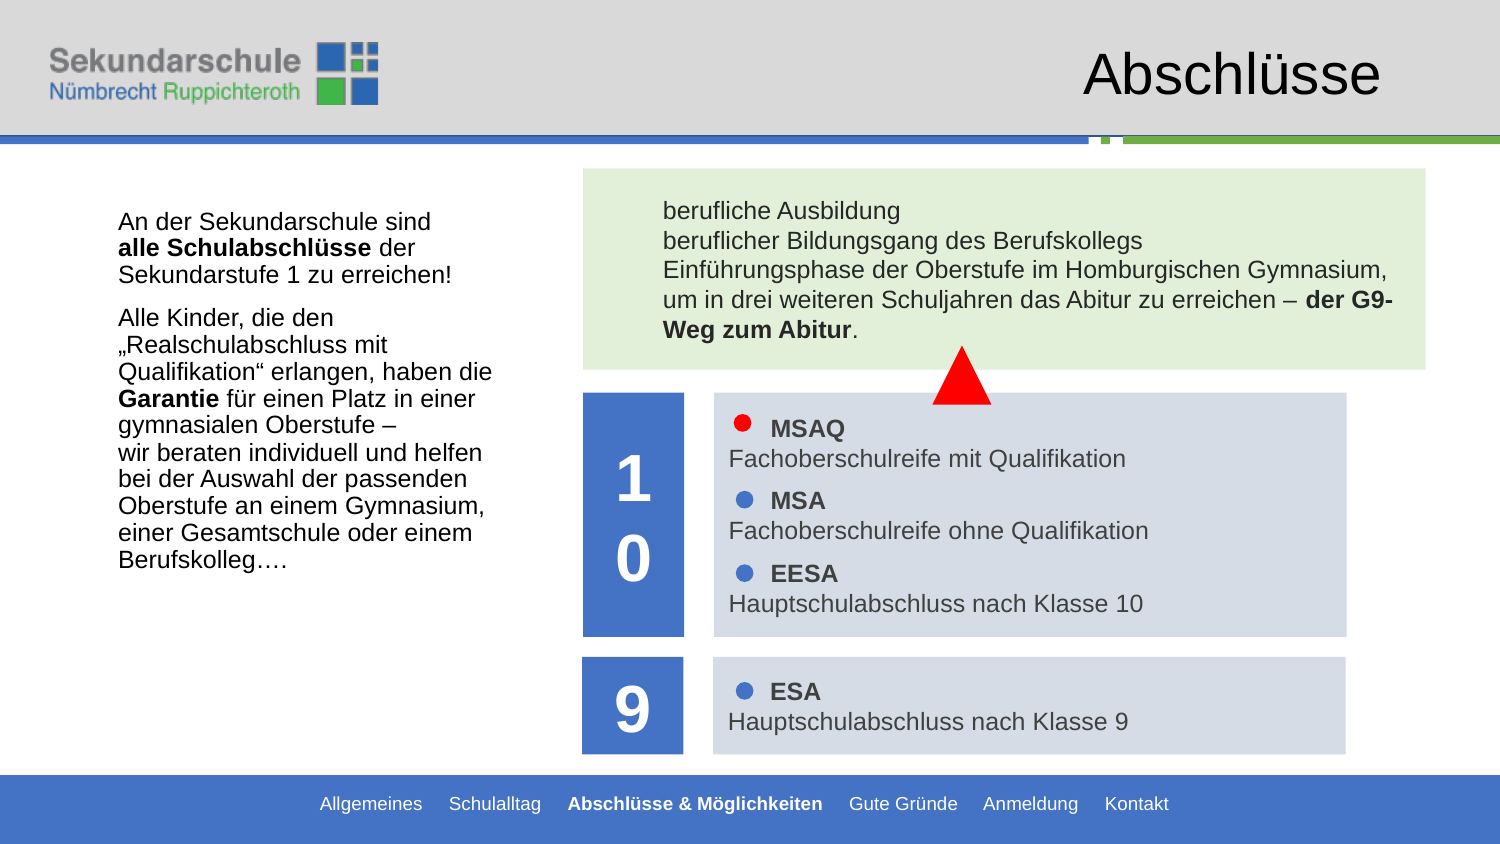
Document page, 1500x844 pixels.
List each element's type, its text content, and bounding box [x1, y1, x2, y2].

title Abschlüsse [554, 29, 1397, 122]
text_box [734, 680, 755, 701]
text_box [734, 489, 755, 510]
text_box MSAQ Fachoberschulreife mit Qualifikation MSA Fachoberschulreife ohne Qualifikation EESA Hauptschulabschluss nach Klasse 10 [713, 392, 1348, 638]
text_box berufliche Ausbildung beruflicher Bildungsgang des Berufskollegs Einführungsphase der Oberstufe im Homburgischen Gymnasium, um in drei weiteren Schuljahren das Abitur zu erreichen – der G9-Weg zum Abitur. [582, 167, 1427, 371]
text_box 10 [582, 392, 685, 638]
text_box Allgemeines Schulalltag Abschlüsse & Möglichkeiten Gute Gründe Anmeldung Kontakt [241, 792, 1253, 836]
text_box [734, 563, 755, 584]
text_box ESA Hauptschulabschluss nach Klasse 9 [712, 656, 1347, 755]
text_box [732, 412, 753, 433]
text_box [930, 343, 994, 406]
list An der Sekundarschule sind alle Schulabschlüsse der Sekundarstufe 1 zu erreichen! Alle Kinder, die den „Realschulabschluss mit Qualifikation“ erlangen, haben die Garantie für einen Platz in einer gymnasialen Oberstufe – wir beraten individuell und helfen bei der Auswahl der passenden Oberstufe an einem Gymnasium, einer Gesamtschule oder einem Berufskolleg…. [103, 200, 553, 760]
text_box 9 [581, 656, 684, 755]
